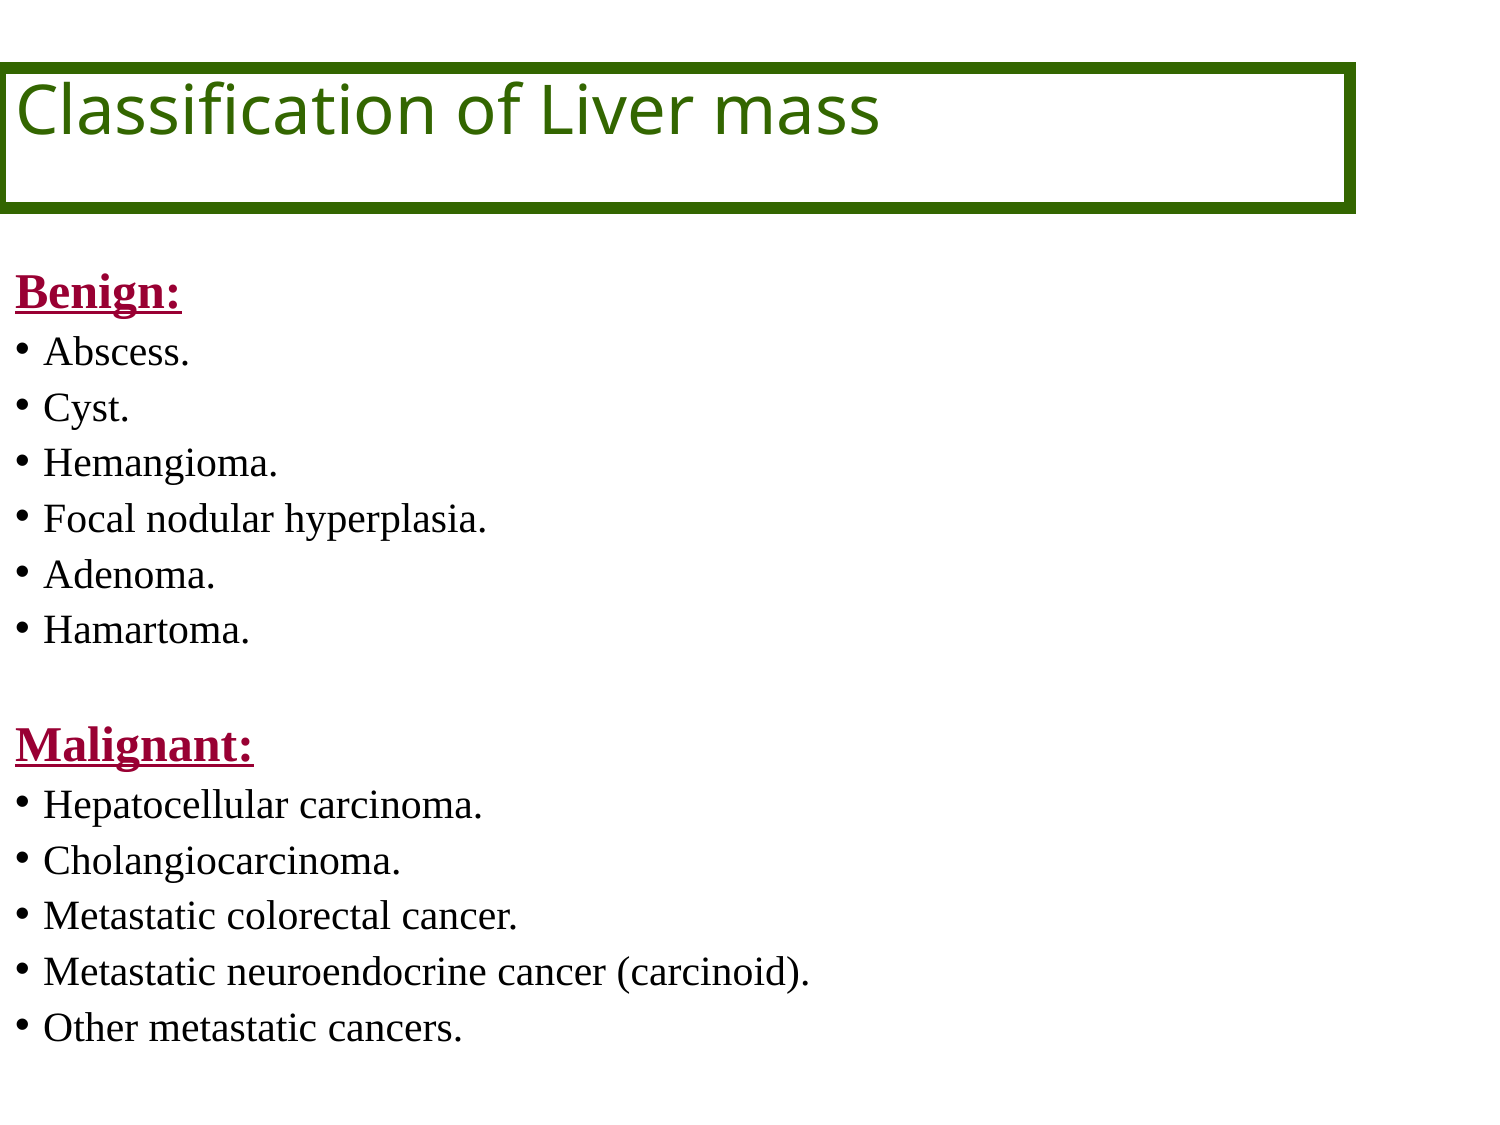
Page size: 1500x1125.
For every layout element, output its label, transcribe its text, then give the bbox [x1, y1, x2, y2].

list Benign: Abscess. Cyst. Hemangioma. Focal nodular hyperplasia. Adenoma. Hamartoma. Malignant: Hepatocellular carcinoma. Cholangiocarcinoma. Metastatic colorectal cancer. Metastatic neuroendocrine cancer (carcinoid). Other metastatic cancers. [0, 262, 1350, 1088]
title Classification of Liver mass [0, 67, 1350, 208]
